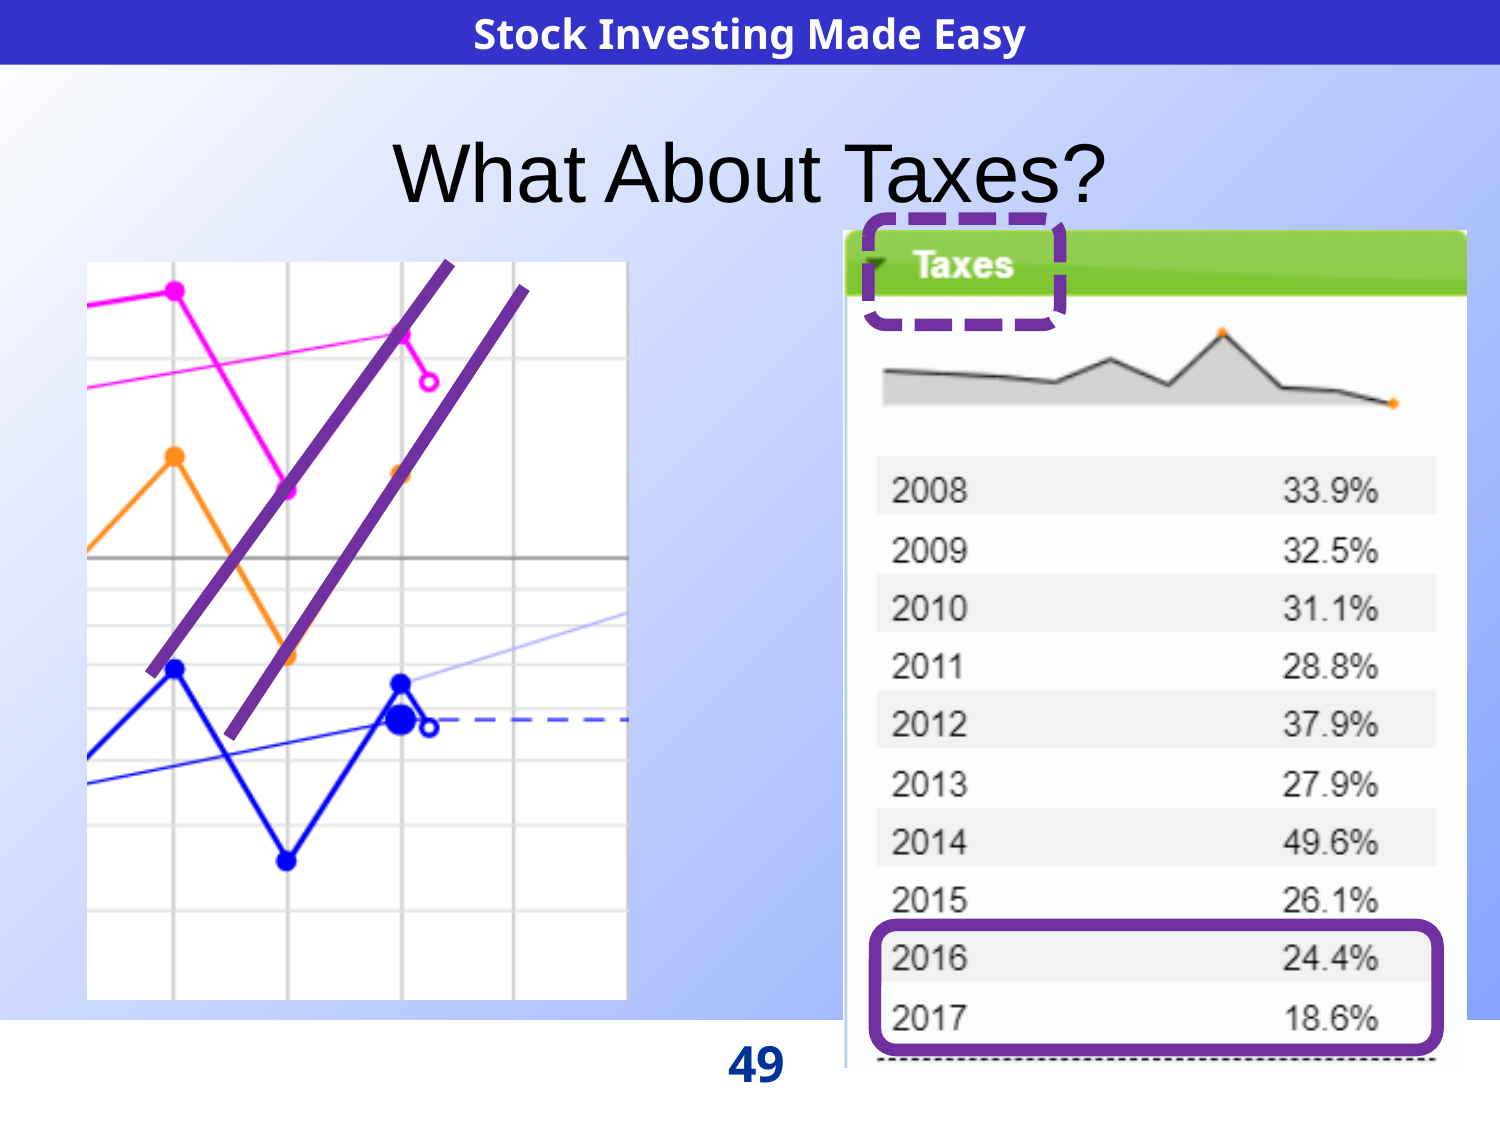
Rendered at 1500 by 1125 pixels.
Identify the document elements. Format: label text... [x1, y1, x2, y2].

title What About Taxes? [112, 75, 1388, 263]
picture [87, 262, 629, 1001]
slide_number 49 [487, 1024, 801, 1101]
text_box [843, 218, 1467, 1068]
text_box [228, 287, 525, 738]
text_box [149, 262, 451, 676]
